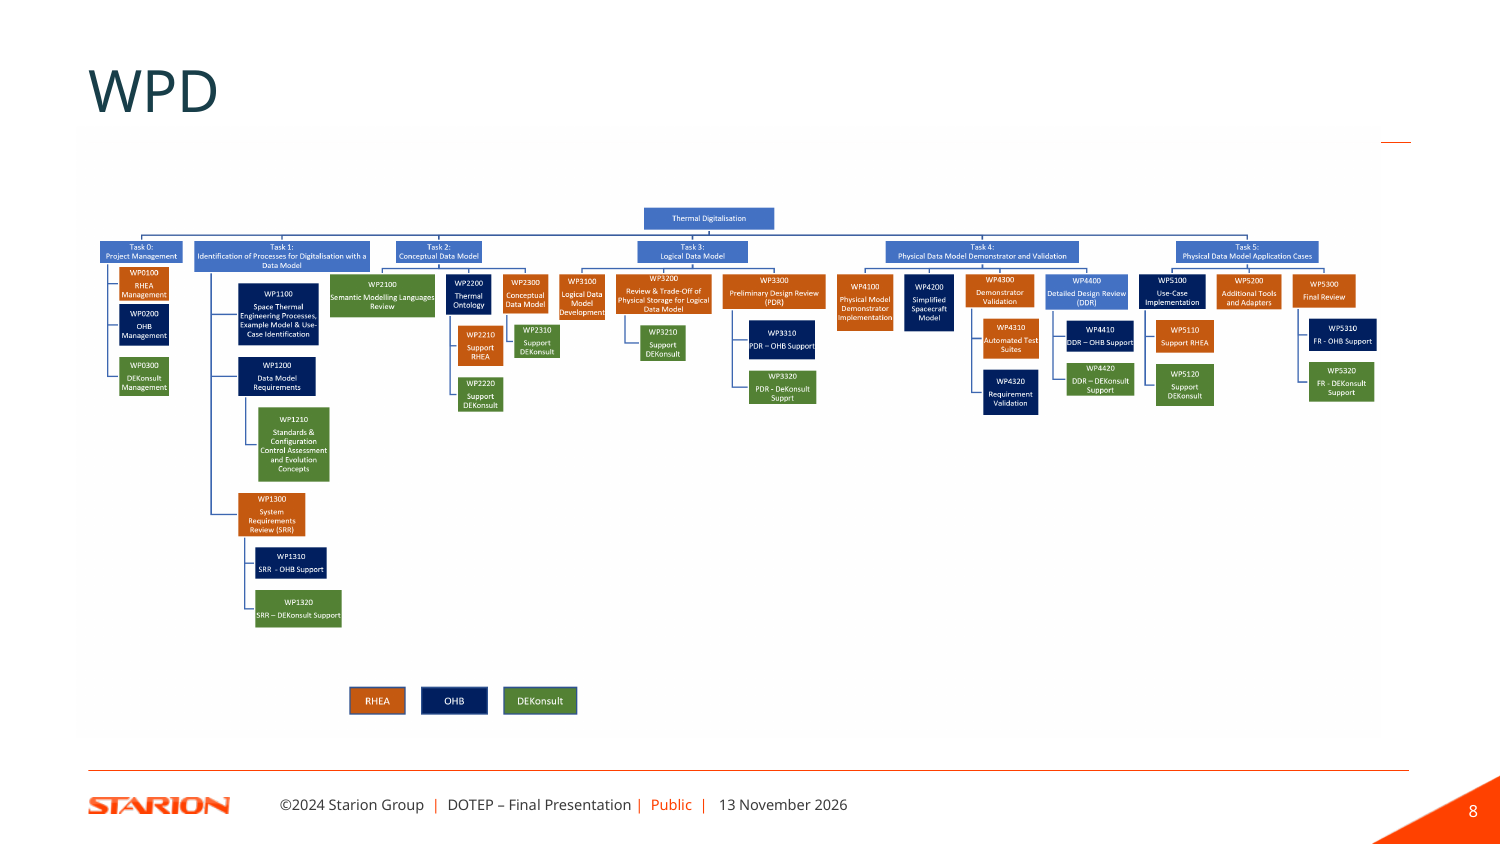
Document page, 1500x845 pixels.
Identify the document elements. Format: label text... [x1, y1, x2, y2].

picture [1372, 775, 1500, 844]
picture [88, 797, 230, 814]
picture [75, 126, 1381, 738]
list WPD [88, 62, 1412, 143]
